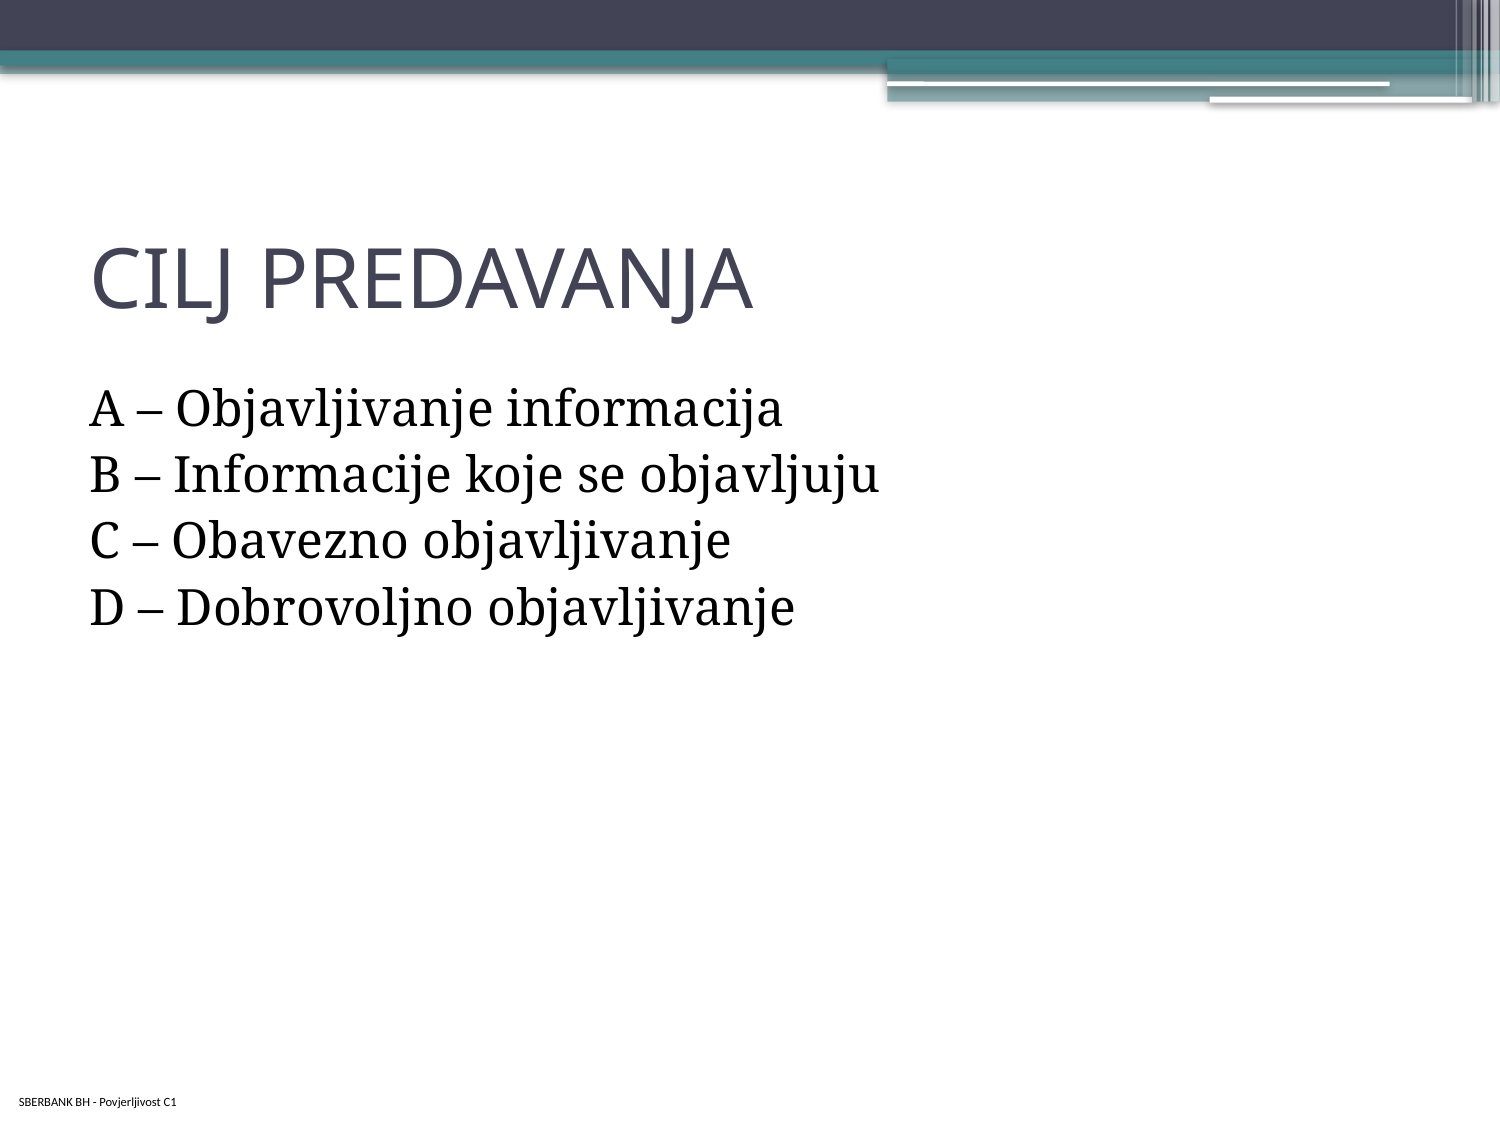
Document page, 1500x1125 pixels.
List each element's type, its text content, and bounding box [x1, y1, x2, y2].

title CILJ PREDAVANJA [75, 187, 1425, 363]
list A – Objavljivanje informacija B – Informacije koje se objavljuju C – Obavezno objavljivanje D – Dobrovoljno objavljivanje [75, 368, 1425, 1079]
